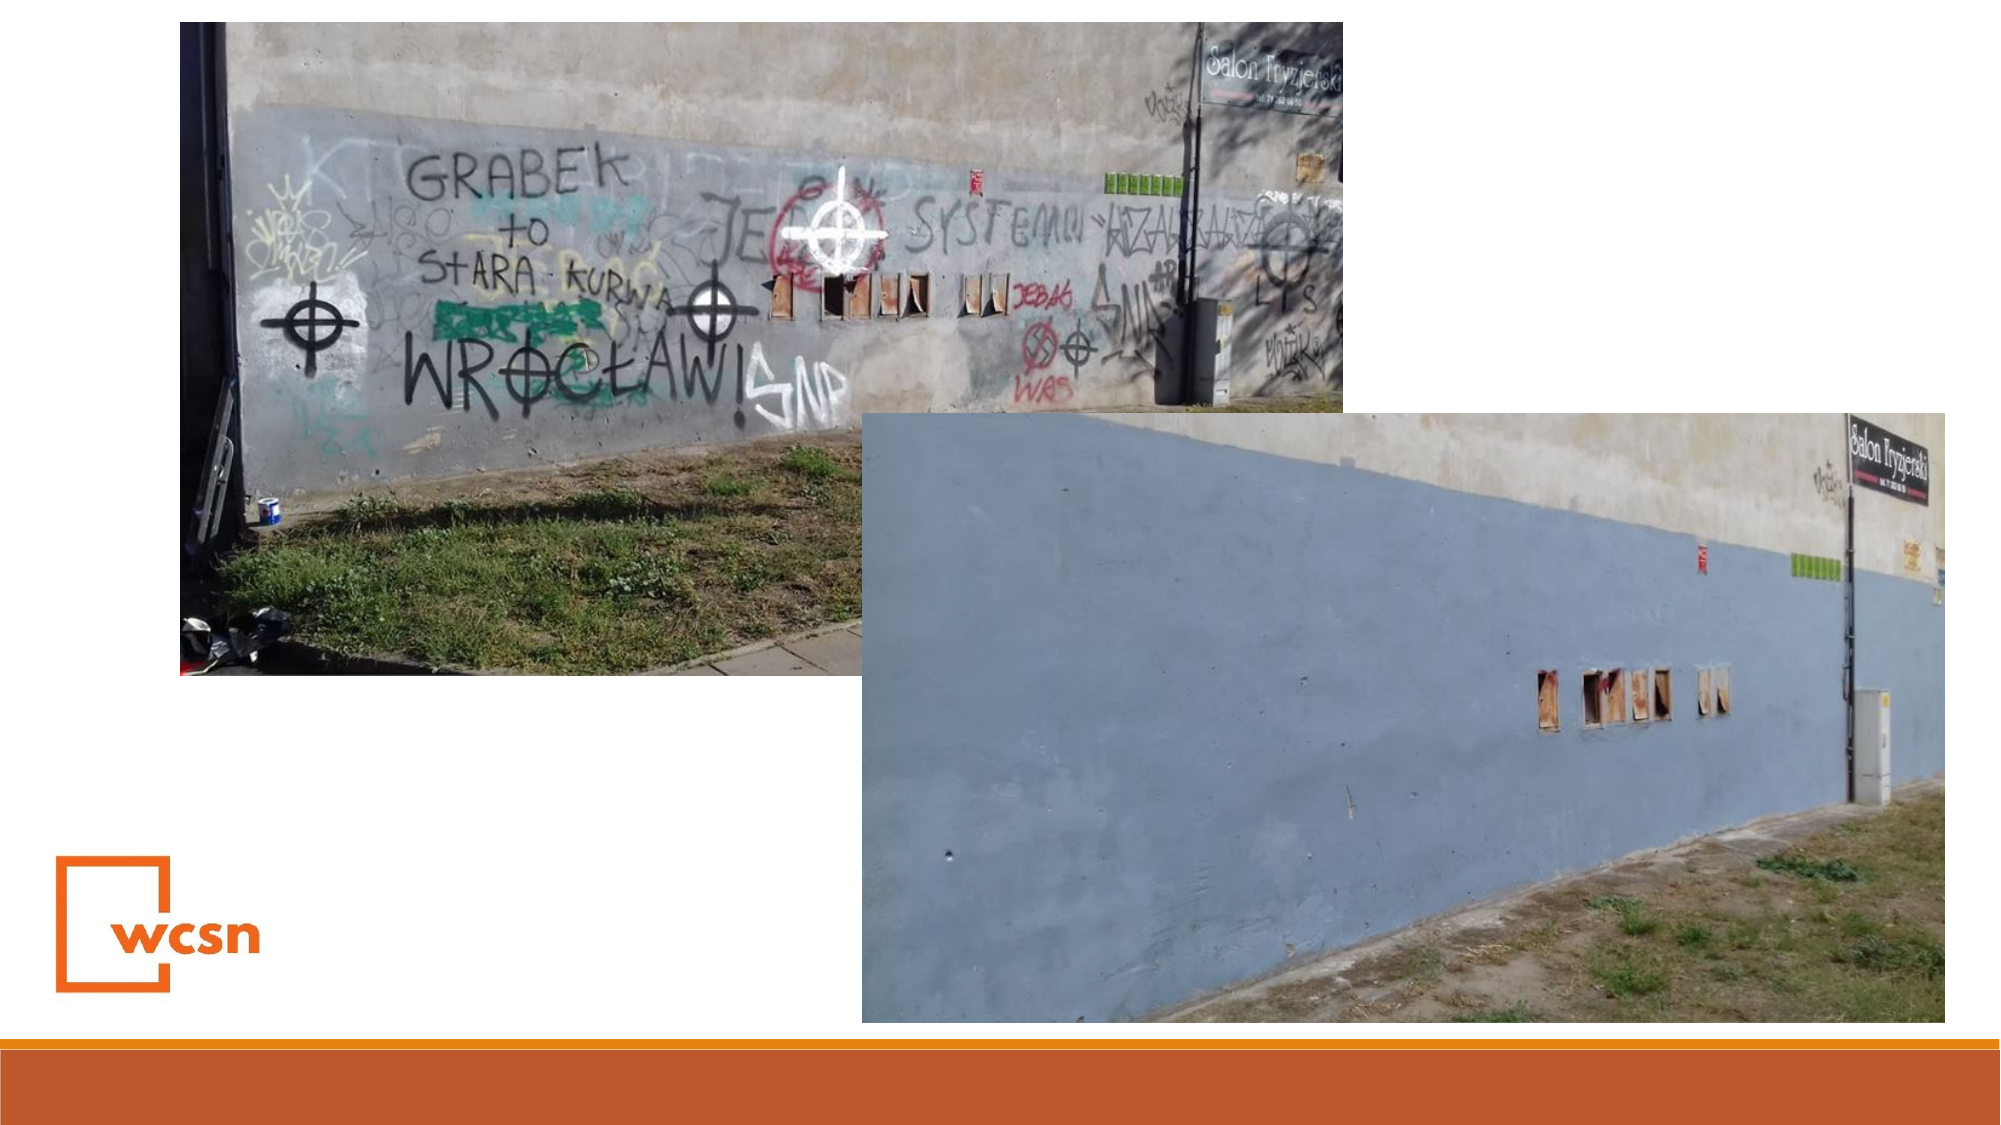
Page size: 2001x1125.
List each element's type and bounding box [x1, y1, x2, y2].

text_box [44, 838, 270, 1016]
picture [179, 21, 1946, 1023]
